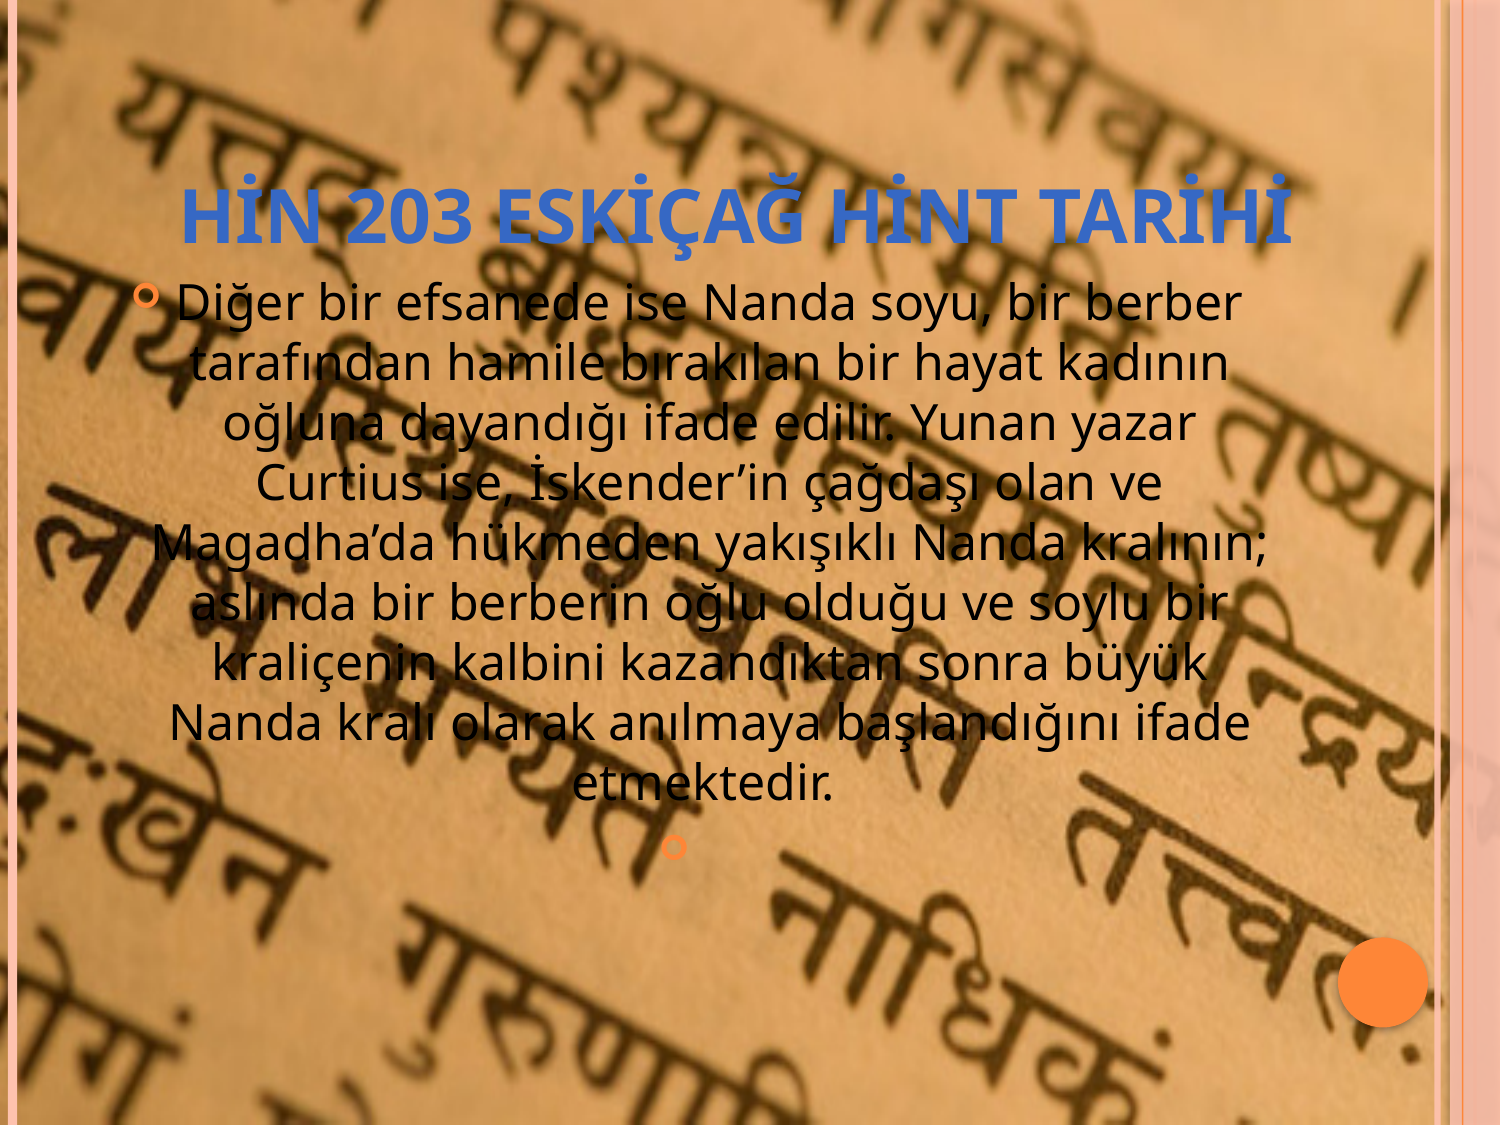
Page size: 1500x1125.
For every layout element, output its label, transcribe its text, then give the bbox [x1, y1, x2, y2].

picture [0, 0, 7, 1125]
list Diğer bir efsanede ise Nanda soyu, bir berber tarafından hamile bırakılan bir hayat kadının oğluna dayandığı ifade edilir. Yunan yazar Curtius ise, İskender’in çağdaşı olan ve Magadha’da hükmeden yakışıklı Nanda kralının; aslında bir berberin oğlu olduğu ve soylu bir kraliçenin kalbini kazandıktan sonra büyük Nanda kralı olarak anılmaya başlandığını ifade etmektedir. [75, 262, 1300, 1062]
title Hin 203 eskiçağ hint tarihi [123, 78, 1349, 266]
picture [1441, 0, 1449, 1125]
text_box [100, 90, 1326, 278]
picture [18, 0, 1434, 1125]
